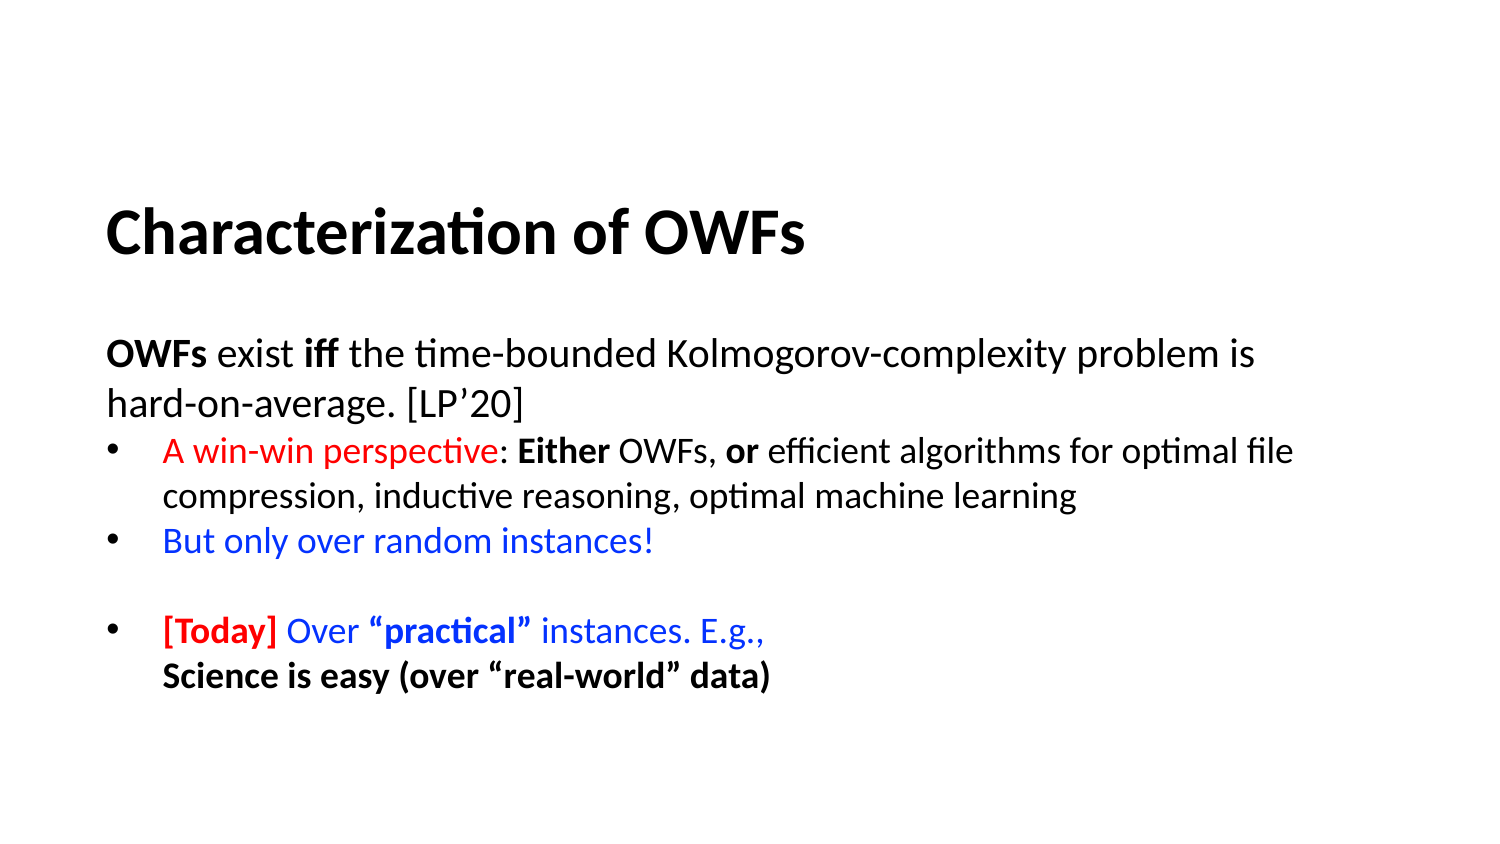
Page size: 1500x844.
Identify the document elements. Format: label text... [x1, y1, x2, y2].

text_box Characterization of OWFs [91, 180, 1442, 319]
text_box OWFs exist iff the time-bounded Kolmogorov-complexity problem is hard-on-average. [LP’20] A win-win perspective: Either OWFs, or efficient algorithms for optimal file compression, inductive reasoning, optimal machine learning But only over random instances! [Today] Over “practical” instances. E.g., Science is easy (over “real-world” data) [91, 318, 1350, 606]
